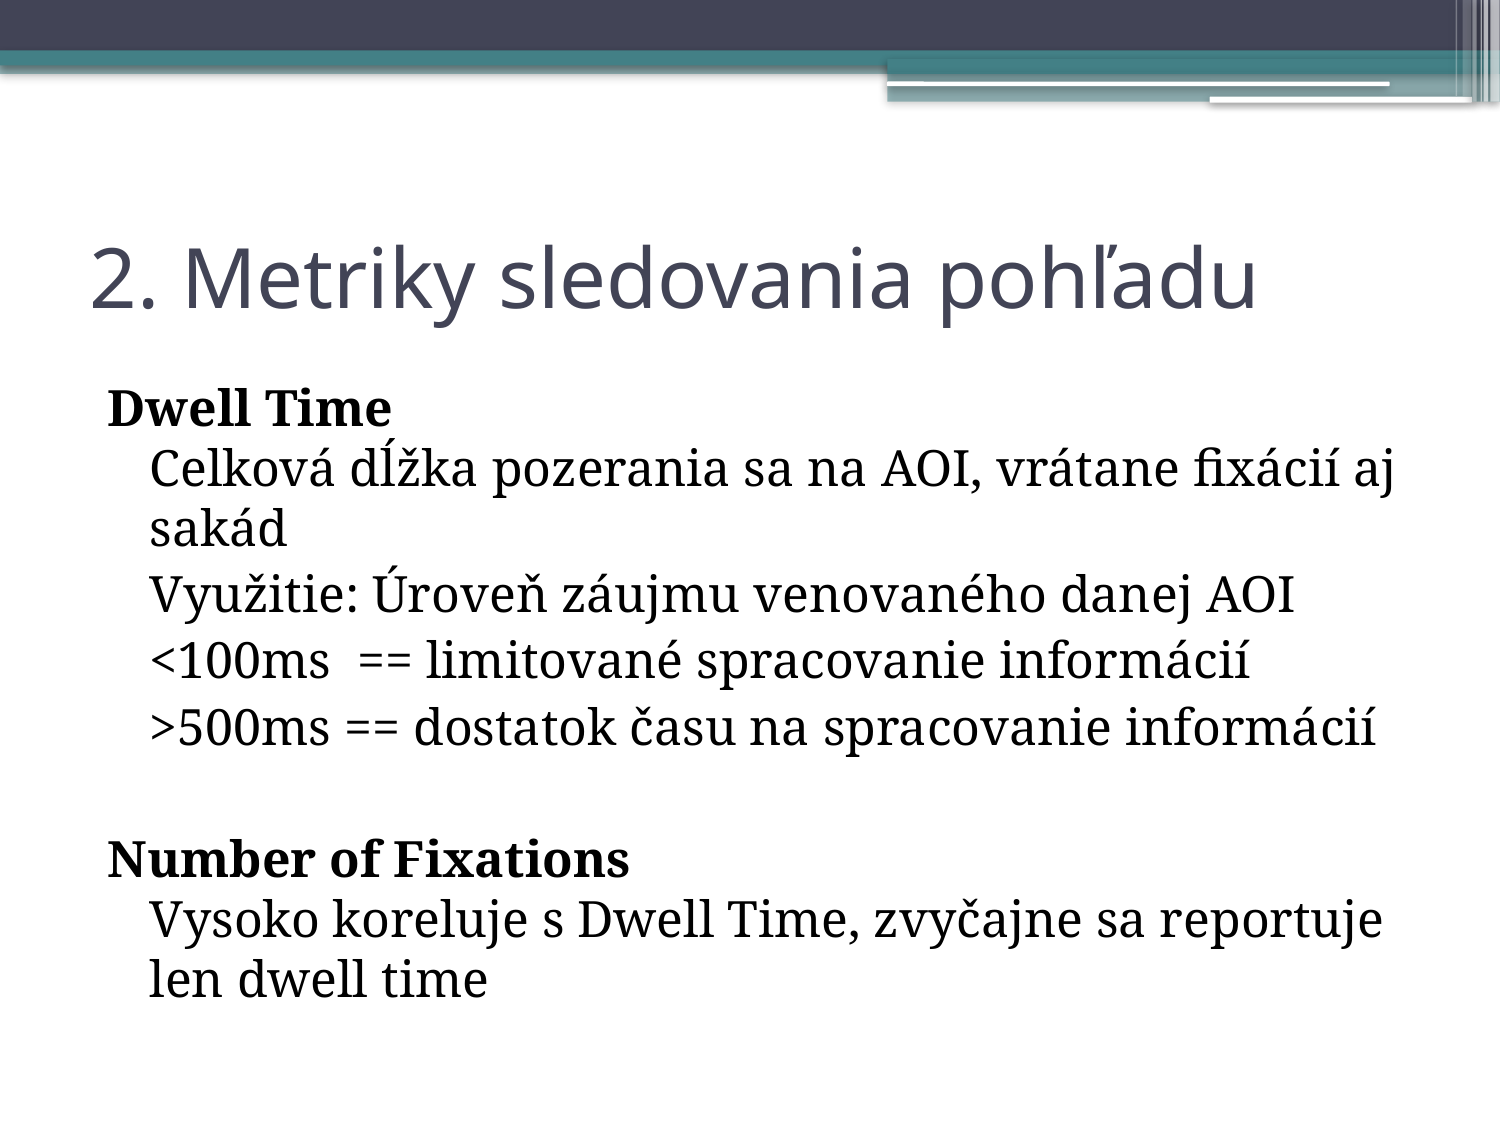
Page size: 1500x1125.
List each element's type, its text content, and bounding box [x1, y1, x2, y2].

list Dwell Time Celková dĺžka pozerania sa na AOI, vrátane fixácií aj sakád Využitie: Úroveň záujmu venovaného danej AOI <100ms == limitované spracovanie informácií >500ms == dostatok času na spracovanie informácií Number of Fixations Vysoko koreluje s Dwell Time, zvyčajne sa reportuje len dwell time [75, 368, 1425, 1079]
title 2. Metriky sledovania pohľadu [75, 187, 1425, 363]
